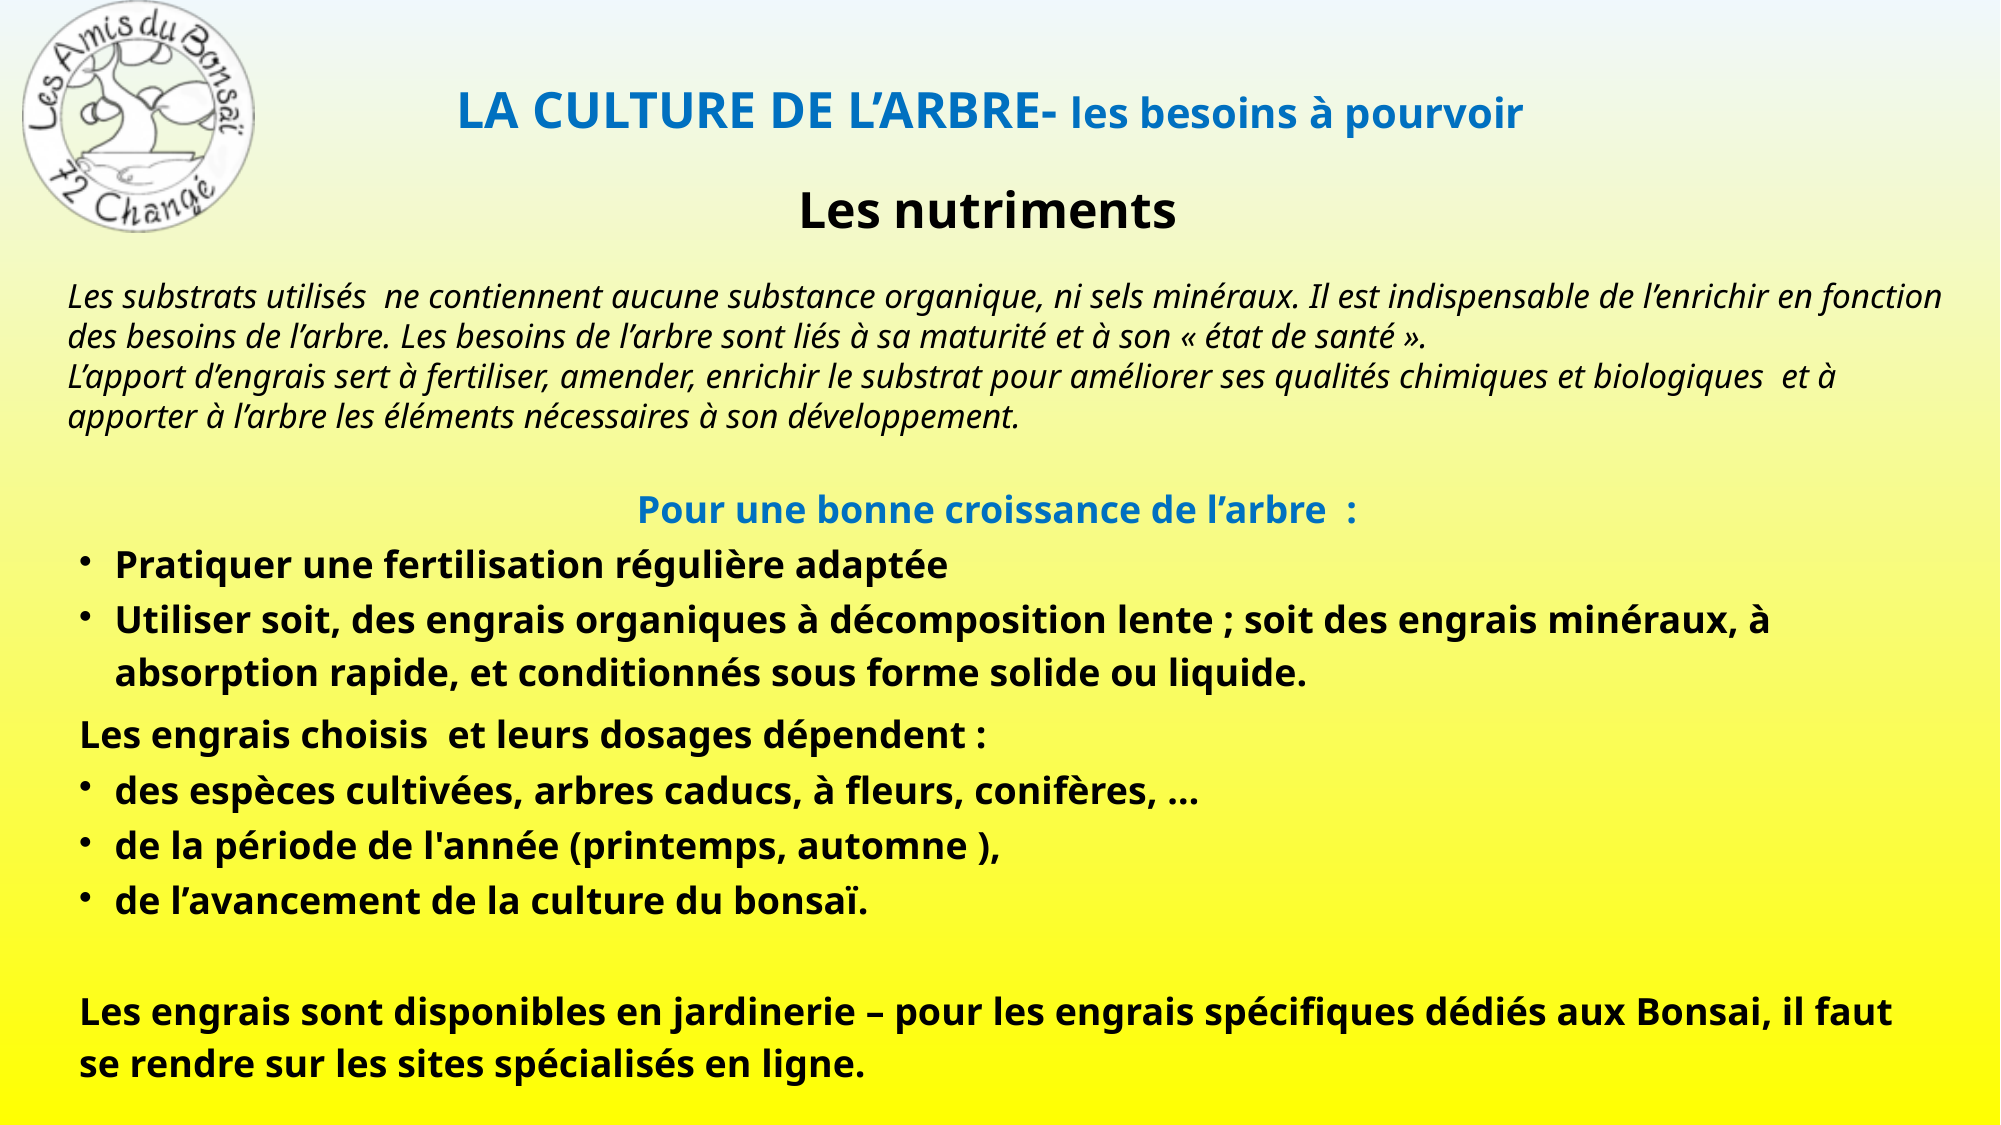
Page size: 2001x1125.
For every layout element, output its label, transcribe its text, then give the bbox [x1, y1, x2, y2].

text_box LA CULTURE DE L’ARBRE- les besoins à pourvoir [256, 16, 1936, 146]
text_box Les nutriments [52, 171, 1963, 247]
text_box Pour une bonne croissance de l’arbre : Pratiquer une fertilisation régulière adaptée Utiliser soit, des engrais organiques à décomposition lente ; soit des engrais minéraux, à absorption rapide, et conditionnés sous forme solide ou liquide. Les engrais choisis et leurs dosages dépendent : des espèces cultivées, arbres caducs, à fleurs, conifères, … de la période de l'année (printemps, automne ), de l’avancement de la culture du bonsaï. Les engrais sont disponibles en jardinerie – pour les engrais spécifiques dédiés aux Bonsai, il faut se rendre sur les sites spécialisés en ligne. [64, 471, 1950, 1093]
picture [21, 0, 256, 234]
text_box Les substrats utilisés ne contiennent aucune substance organique, ni sels minéraux. Il est indispensable de l’enrichir en fonction des besoins de l’arbre. Les besoins de l’arbre sont liés à sa maturité et à son « état de santé ». L’apport d’engrais sert à fertiliser, amender, enrichir le substrat pour améliorer ses qualités chimiques et biologiques et à apporter à l’arbre les éléments nécessaires à son développement. [52, 267, 1976, 443]
